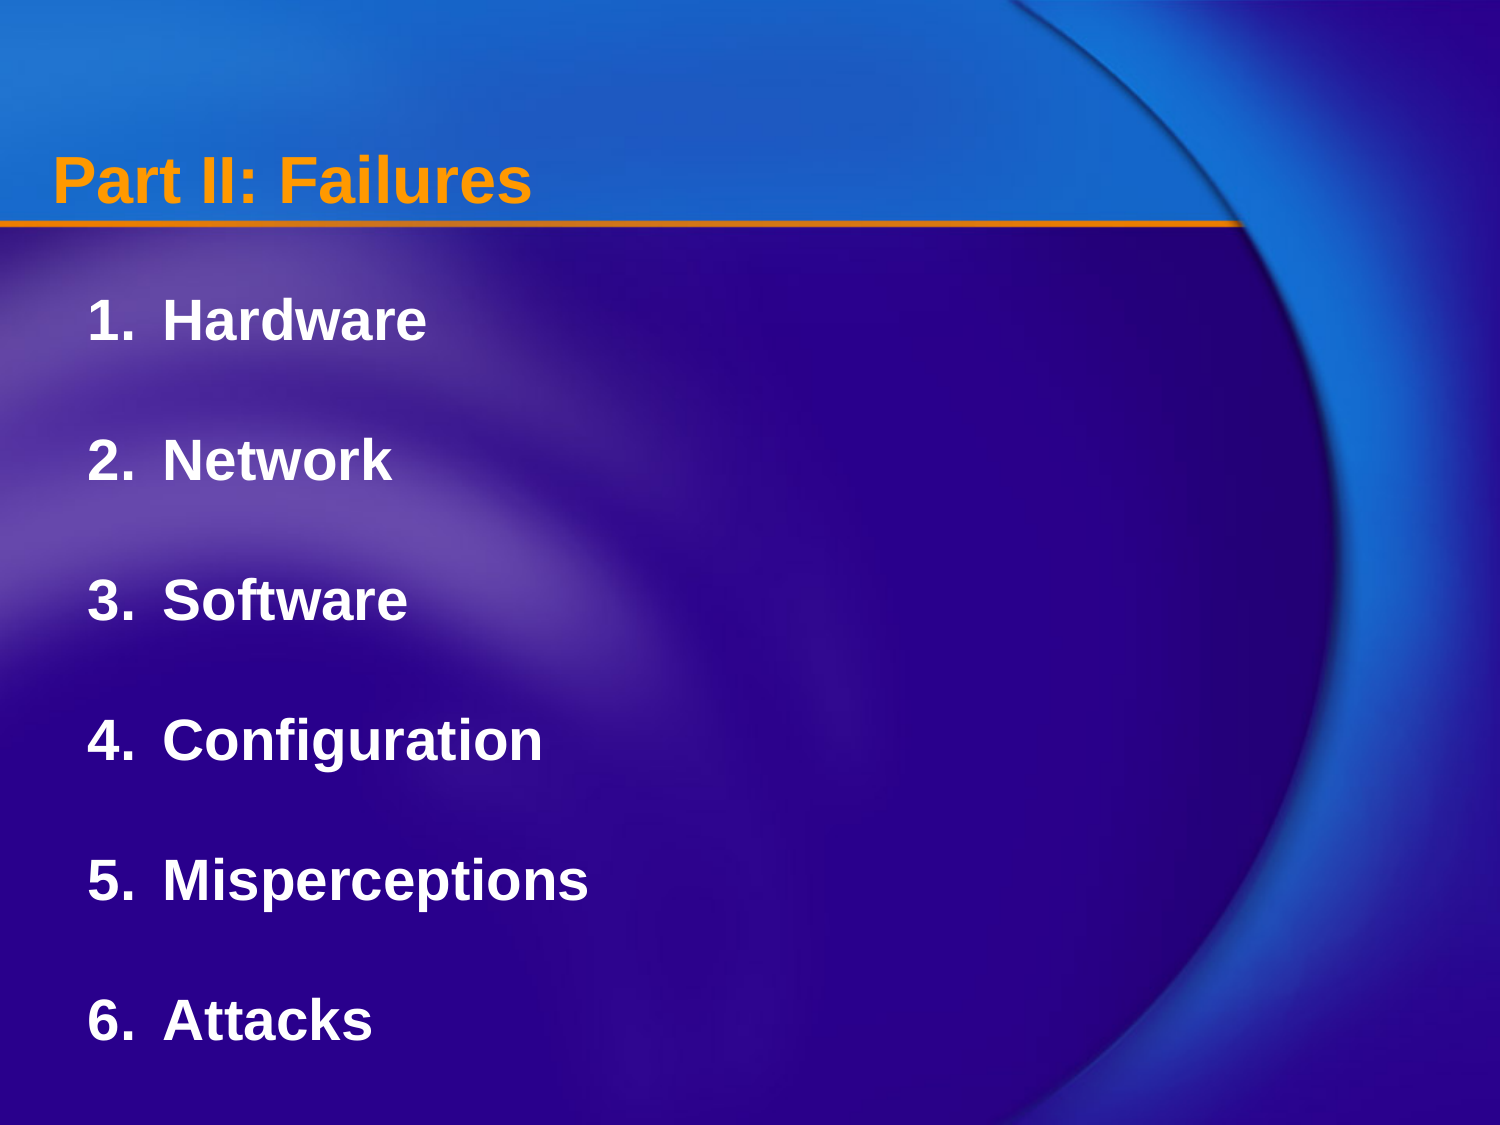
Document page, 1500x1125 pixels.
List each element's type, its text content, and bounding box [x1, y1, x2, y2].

text_box Hardware Network Software Configuration Misperceptions Attacks [73, 275, 606, 1060]
picture [0, 0, 1500, 1125]
title Part II: Failures [37, 37, 1213, 225]
